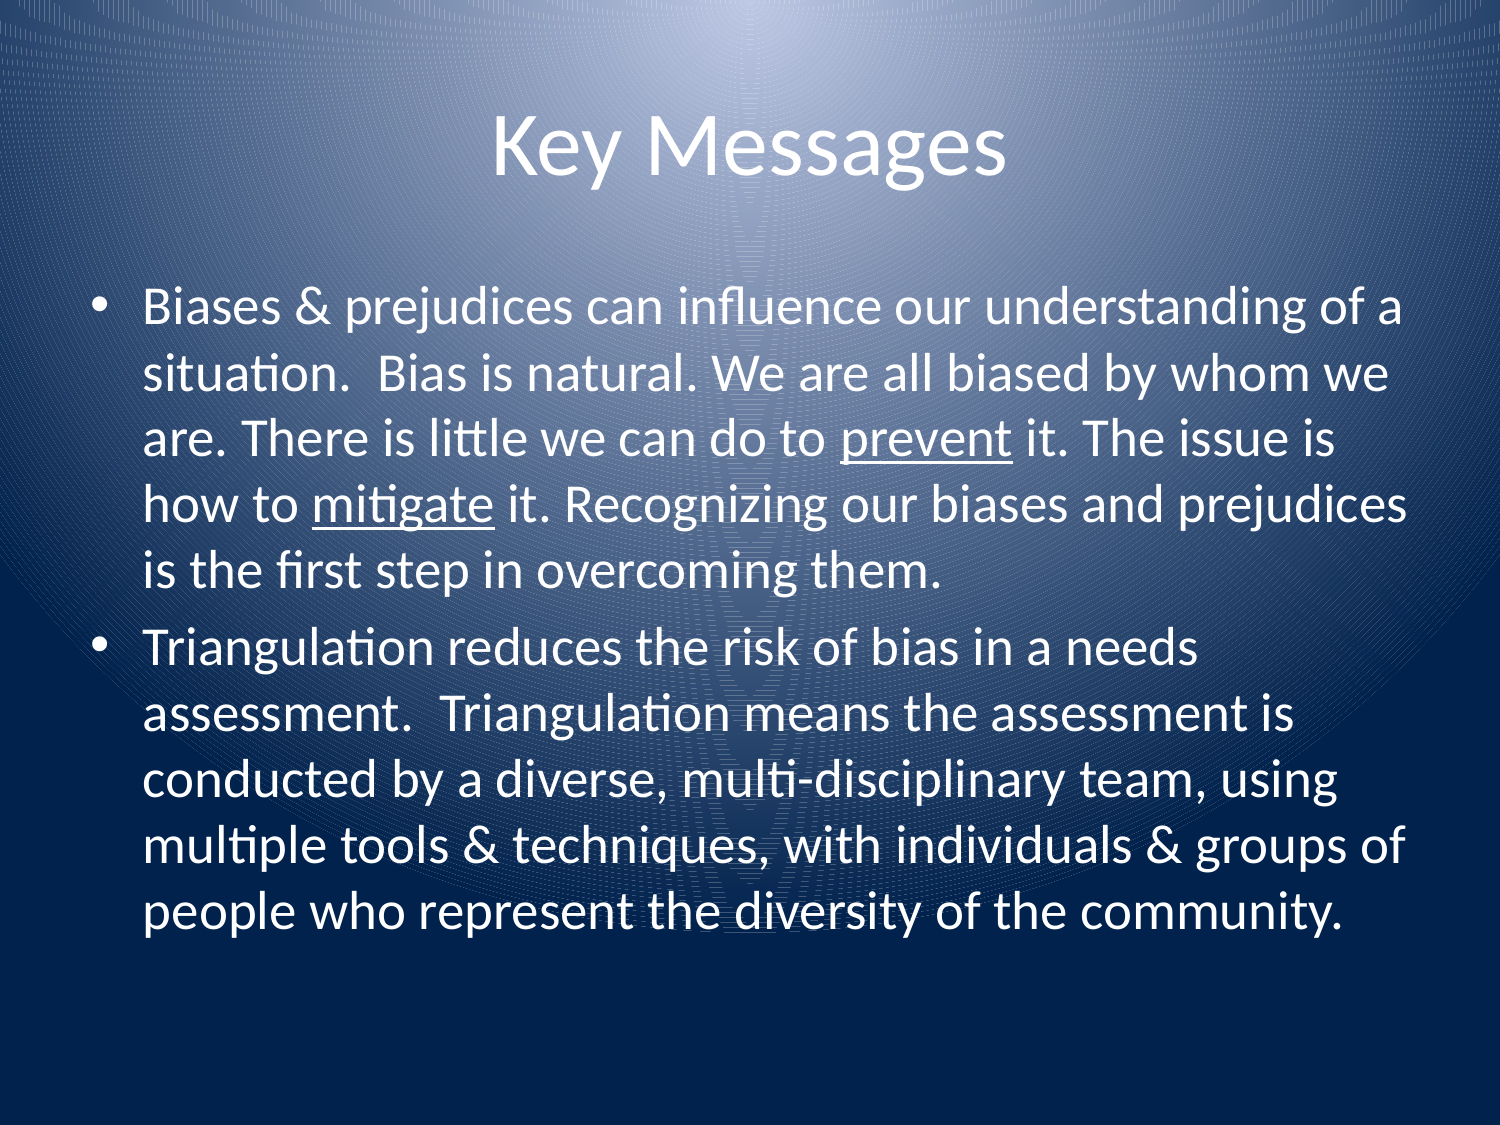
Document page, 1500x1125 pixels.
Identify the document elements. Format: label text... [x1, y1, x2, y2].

list Biases & prejudices can influence our understanding of a situation. Bias is natural. We are all biased by whom we are. There is little we can do to prevent it. The issue is how to mitigate it. Recognizing our biases and prejudices is the first step in overcoming them. Triangulation reduces the risk of bias in a needs assessment. Triangulation means the assessment is conducted by a diverse, multi-disciplinary team, using multiple tools & techniques, with individuals & groups of people who represent the diversity of the community. [75, 262, 1425, 1005]
title Key Messages [75, 45, 1425, 233]
